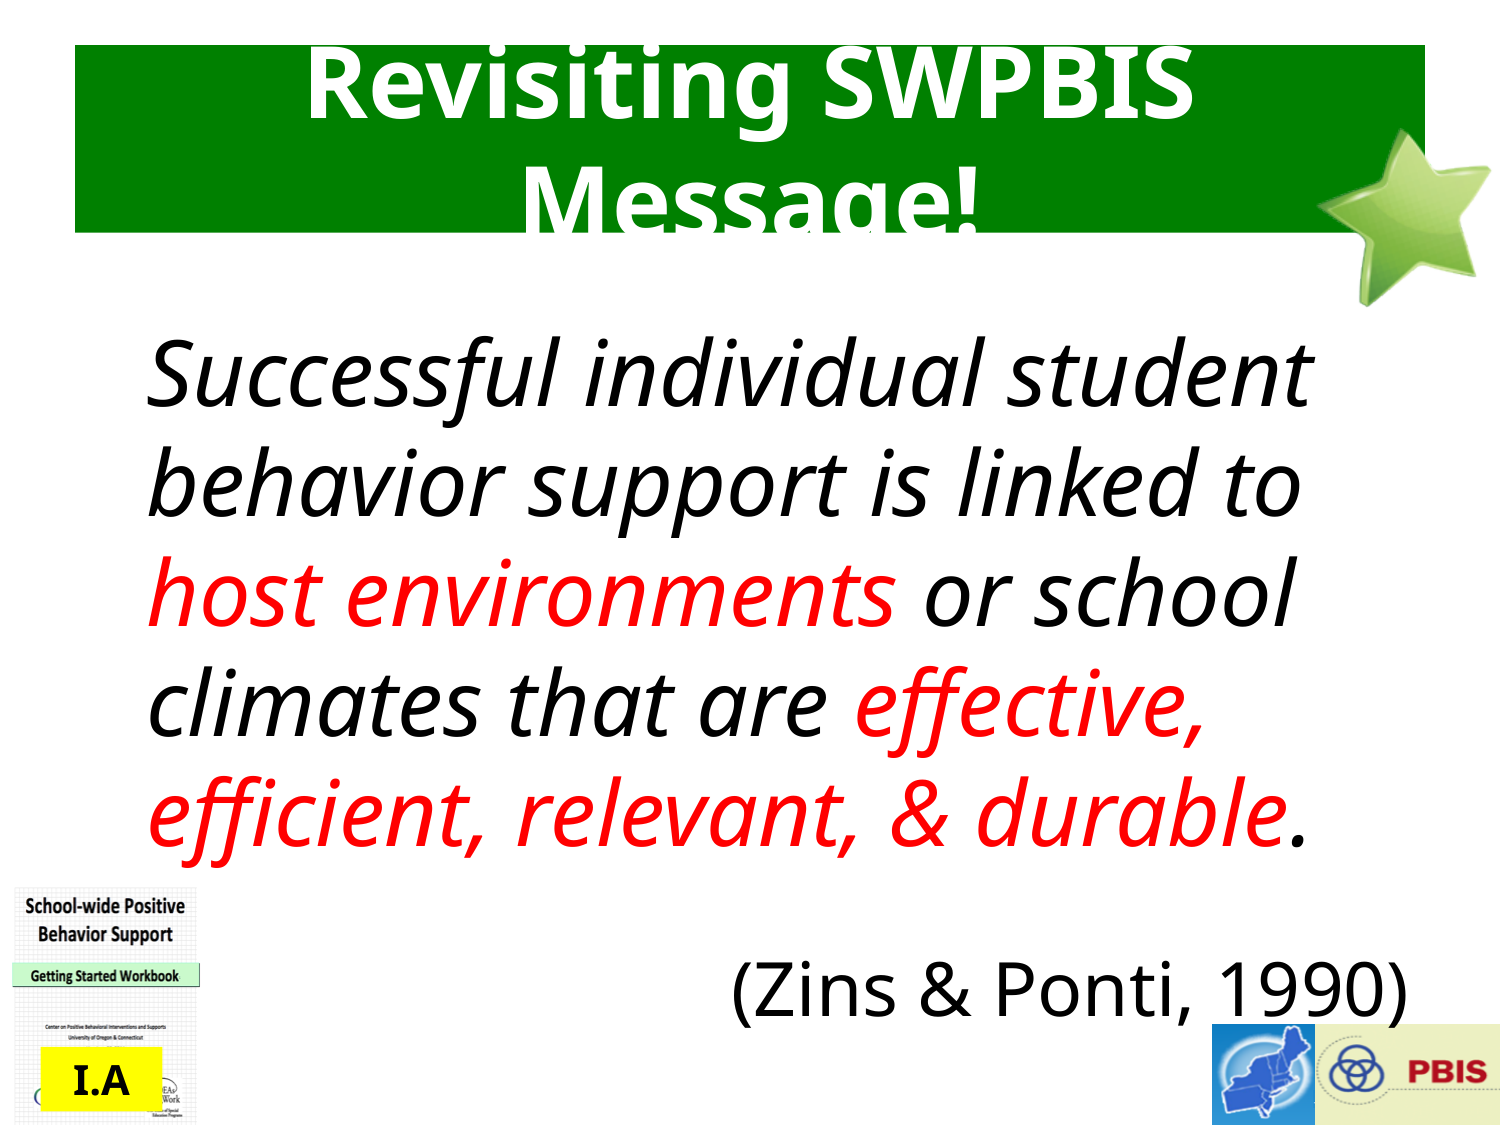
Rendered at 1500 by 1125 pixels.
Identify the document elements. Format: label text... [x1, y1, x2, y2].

list Successful individual student behavior support is linked to host environments or school climates that are effective, efficient, relevant, & durable. (Zins & Ponti, 1990) [74, 307, 1426, 1051]
picture [1312, 124, 1500, 313]
title Revisiting SWPBIS Message! [74, 44, 1426, 233]
picture [1212, 1024, 1500, 1125]
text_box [0, 874, 238, 1125]
